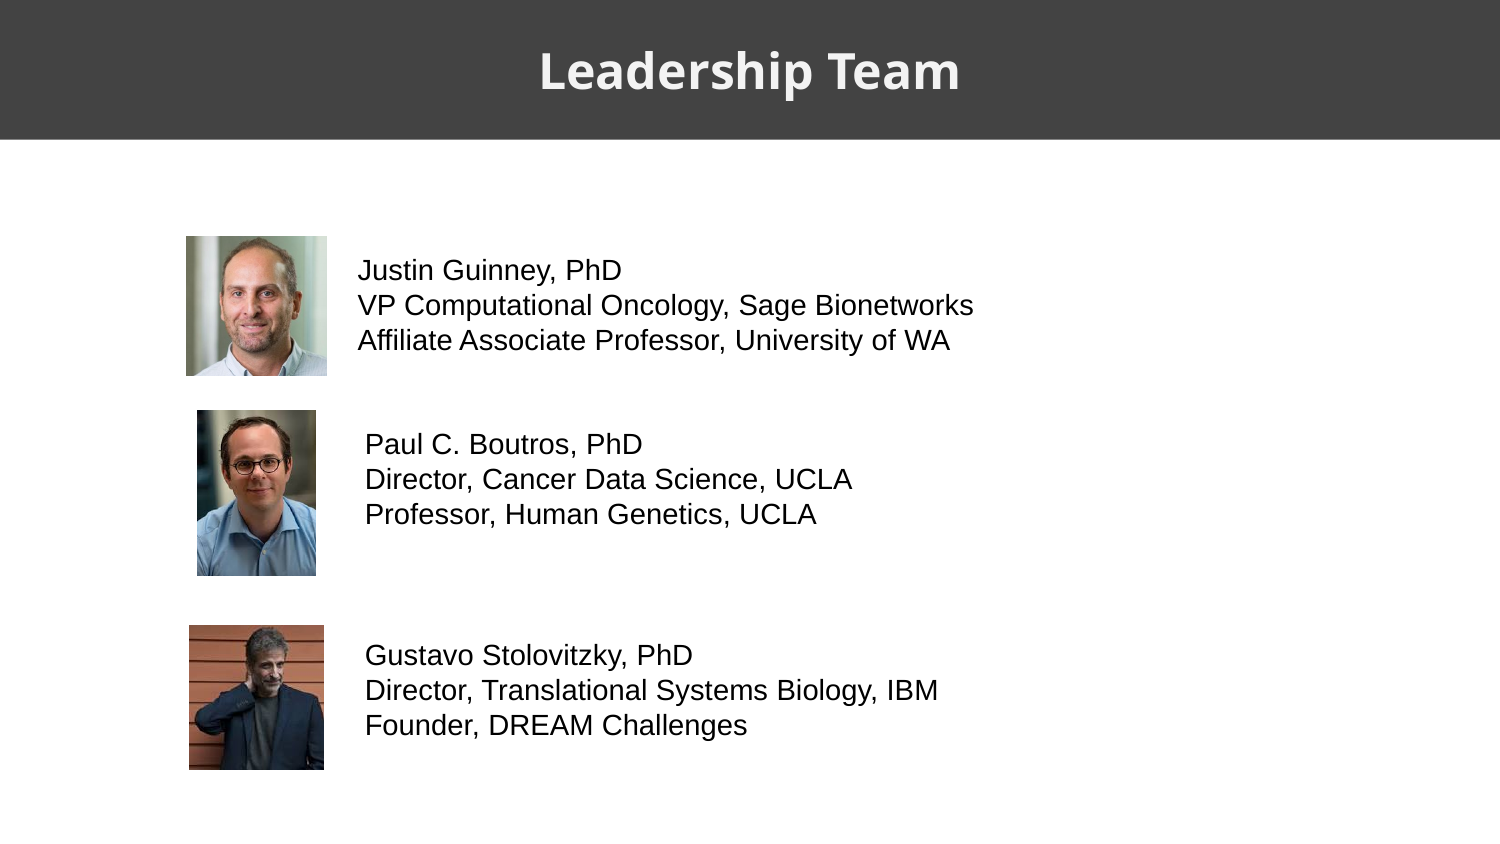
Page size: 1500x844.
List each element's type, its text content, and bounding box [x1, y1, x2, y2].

text_box Gustavo Stolovitzky, PhD Director, Translational Systems Biology, IBM Founder, DREAM Challenges [349, 621, 1023, 761]
text_box Justin Guinney, PhD VP Computational Oncology, Sage Bionetworks Affiliate Associate Professor, University of WA [342, 236, 1016, 376]
picture [189, 625, 324, 771]
picture [186, 235, 327, 377]
text_box Leadership Team [0, 0, 1500, 140]
text_box Paul C. Boutros, PhD Director, Cancer Data Science, UCLA Professor, Human Genetics, UCLA [349, 410, 1023, 551]
picture [197, 410, 316, 576]
